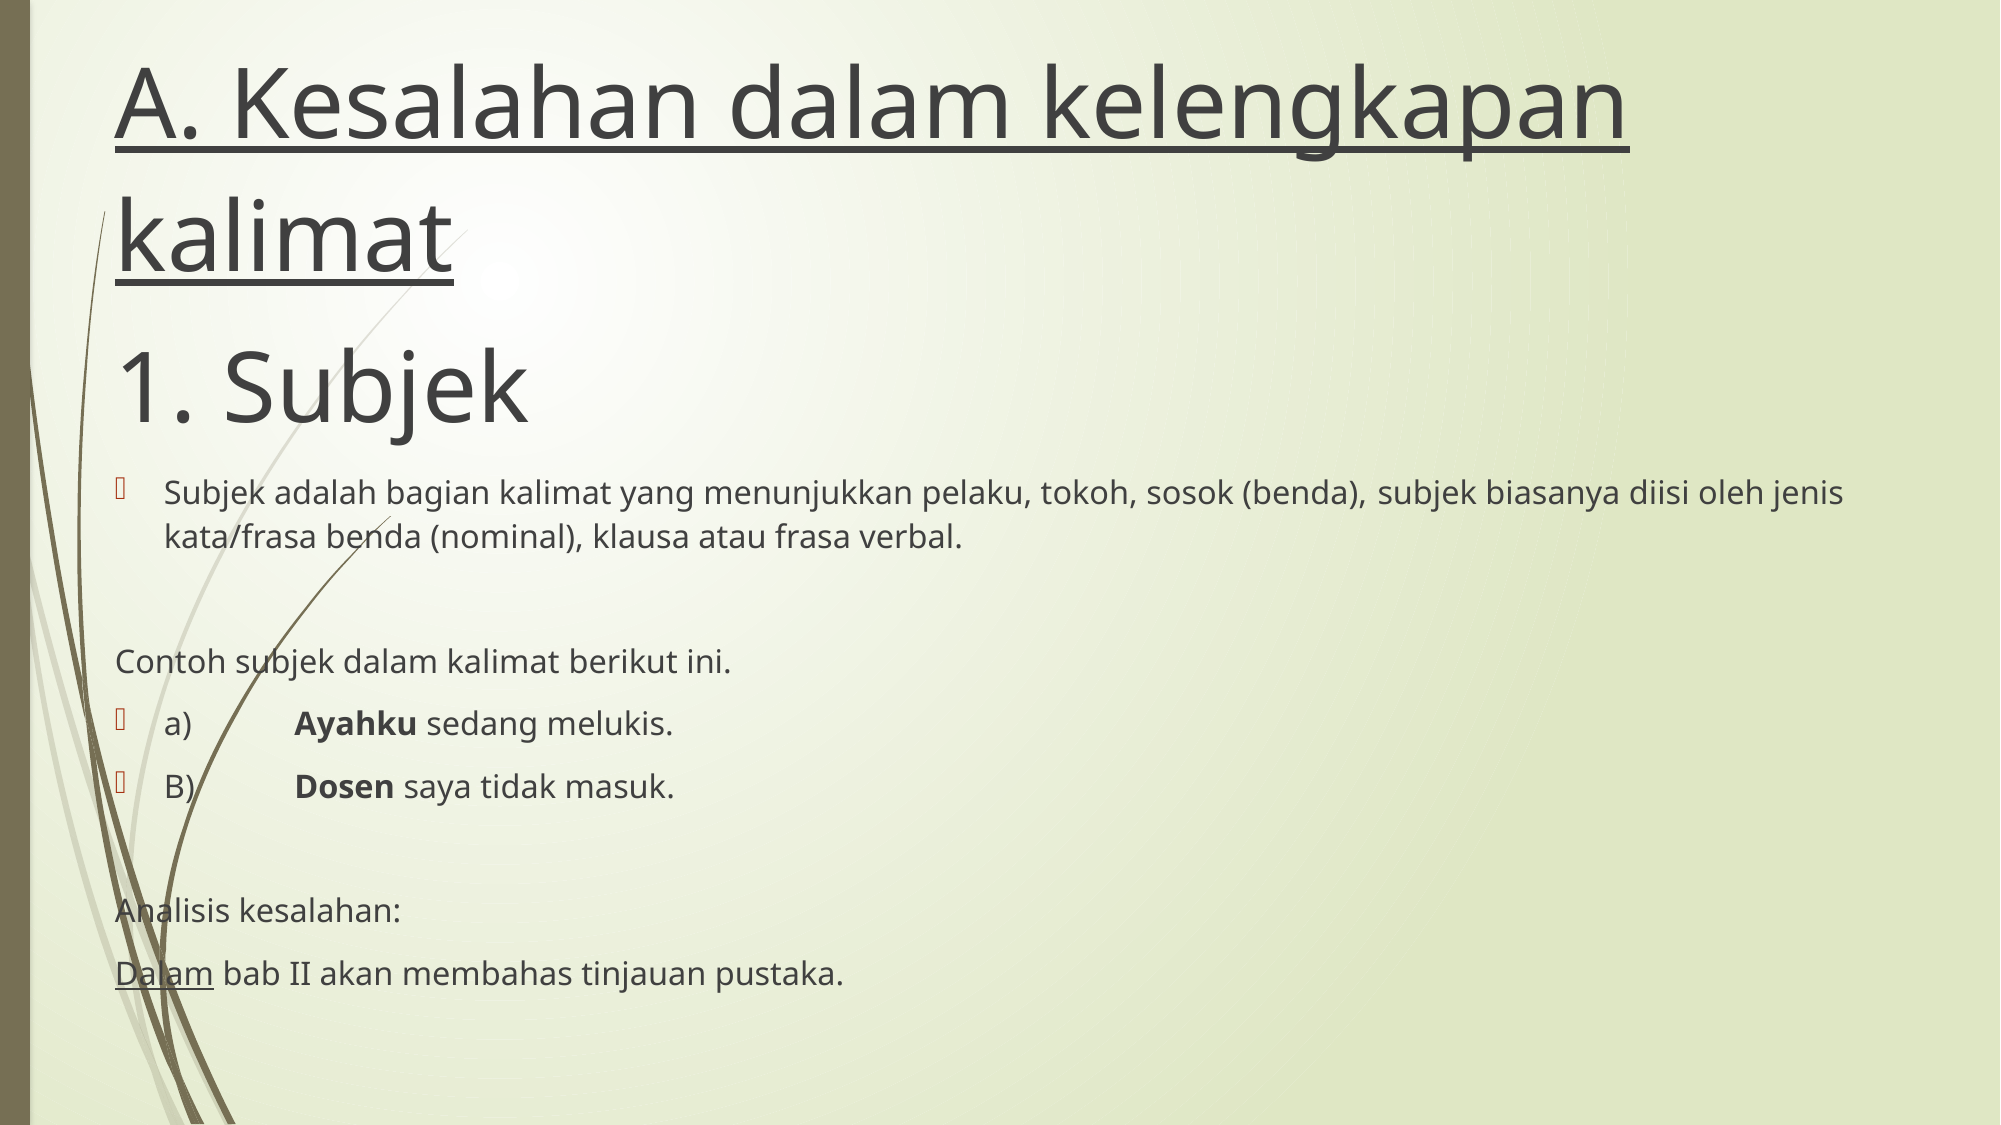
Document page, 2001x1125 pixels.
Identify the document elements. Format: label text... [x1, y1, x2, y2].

list A. Kesalahan dalam kelengkapan kalimat 1. Subjek Subjek adalah bagian kalimat yang menunjukkan pelaku, tokoh, sosok (benda), subjek biasanya diisi oleh jenis kata/frasa benda (nominal), klausa atau frasa verbal. Contoh subjek dalam kalimat berikut ini. a) Ayahku sedang melukis. B) Dosen saya tidak masuk. Analisis kesalahan: Dalam bab II akan membahas tinjauan pustaka. [99, 26, 1900, 1006]
